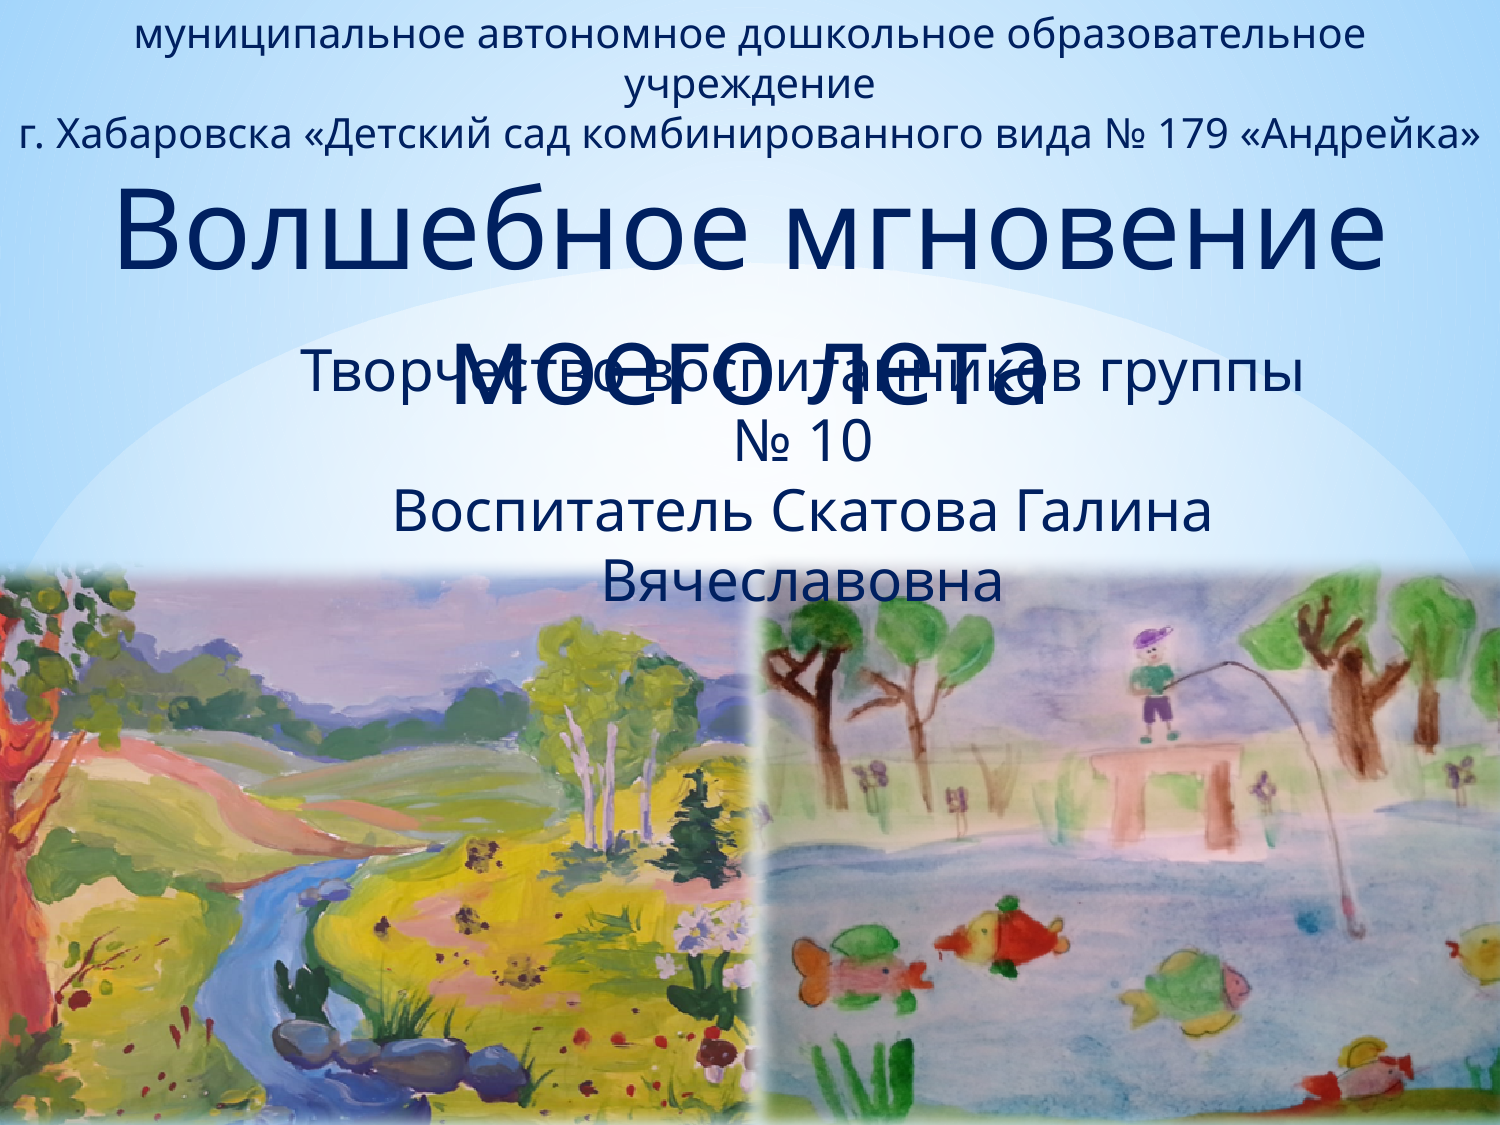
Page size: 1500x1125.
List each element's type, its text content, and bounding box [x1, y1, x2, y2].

picture [0, 553, 1500, 1125]
text_box муниципальное автономное дошкольное образовательное учреждение г. Хабаровска «Детский сад комбинированного вида № 179 «Андрейка» Волшебное мгновение моего лета [0, 0, 1500, 485]
text_box Творчество воспитанников группы № 10 Воспитатель Скатова Галина Вячеславовна [277, 326, 1329, 555]
